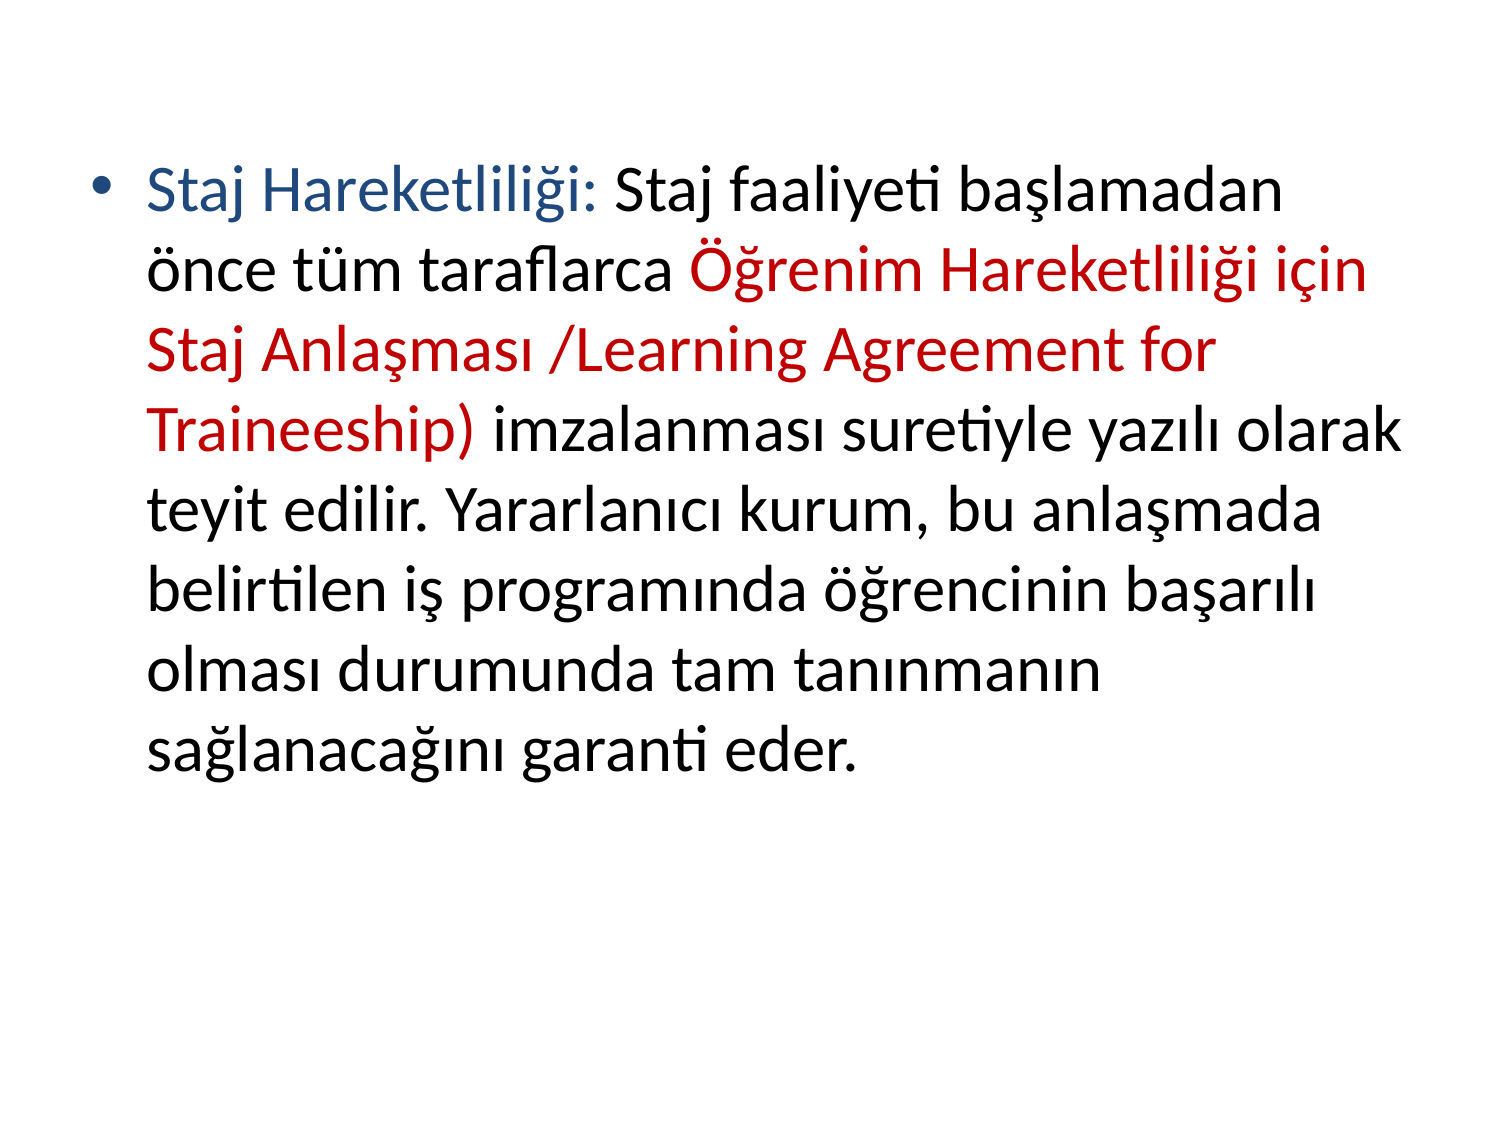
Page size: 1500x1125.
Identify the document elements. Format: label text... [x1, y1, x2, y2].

list Staj Hareketliliği: Staj faaliyeti başlamadan önce tüm taraflarca Öğrenim Hareketliliği için Staj Anlaşması /Learning Agreement for Traineeship) imzalanması suretiyle yazılı olarak teyit edilir. Yararlanıcı kurum, bu anlaşmada belirtilen iş programında öğrencinin başarılı olması durumunda tam tanınmanın sağlanacağını garanti eder. [75, 137, 1425, 1005]
